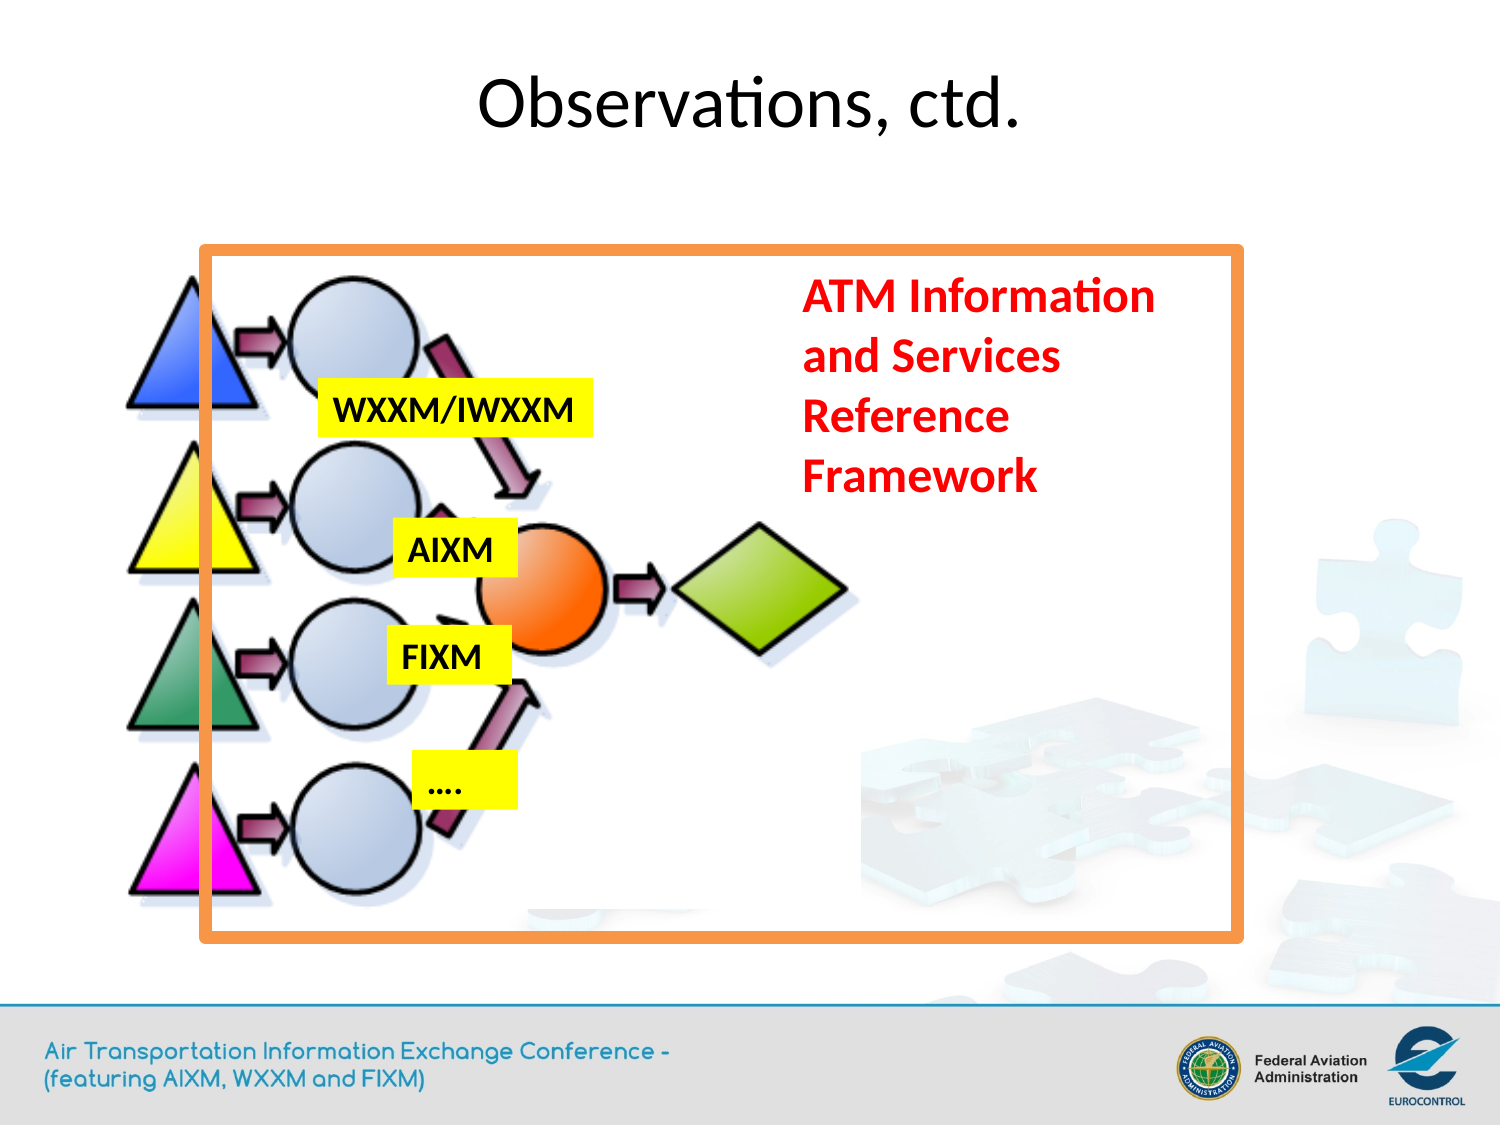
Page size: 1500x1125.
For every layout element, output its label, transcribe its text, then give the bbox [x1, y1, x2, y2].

picture [0, 1, 1500, 1125]
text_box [205, 249, 1238, 938]
title Observations, ctd. [75, 45, 1425, 150]
